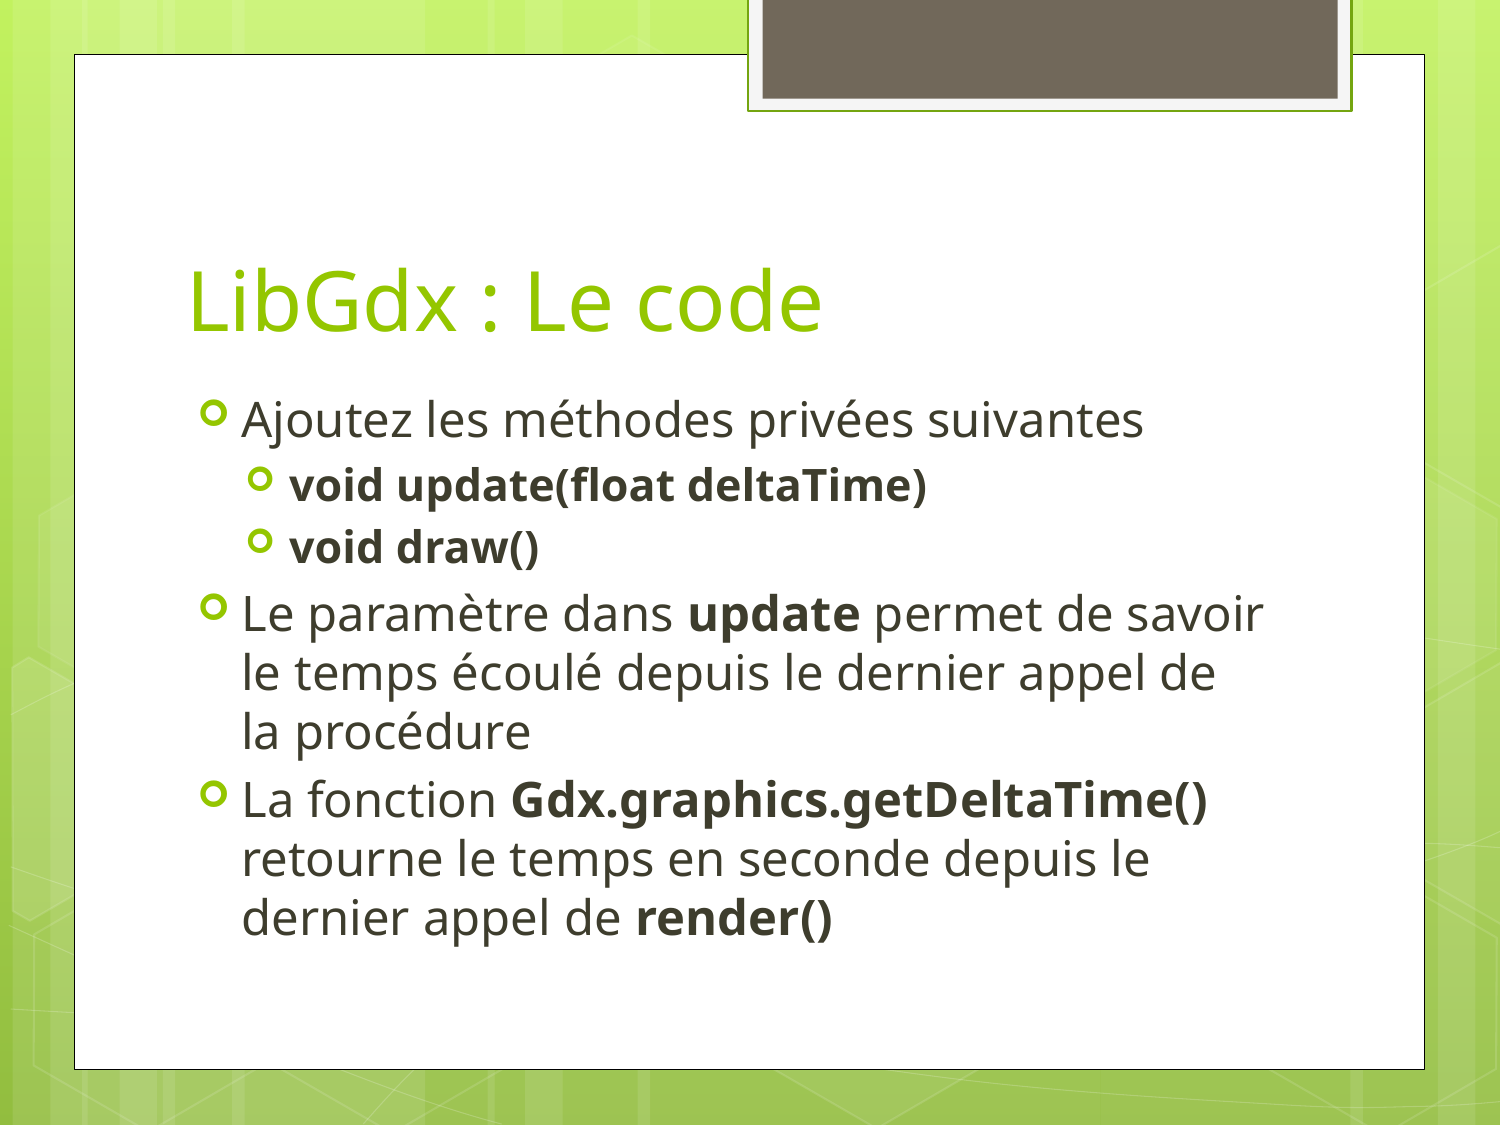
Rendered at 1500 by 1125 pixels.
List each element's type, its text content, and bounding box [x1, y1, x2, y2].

list Ajoutez les méthodes privées suivantes void update(float deltaTime) void draw() Le paramètre dans update permet de savoir le temps écoulé depuis le dernier appel de la procédure La fonction Gdx.graphics.getDeltaTime() retourne le temps en seconde depuis le dernier appel de render() [171, 381, 1283, 957]
title LibGdx : Le code [171, 168, 1324, 357]
